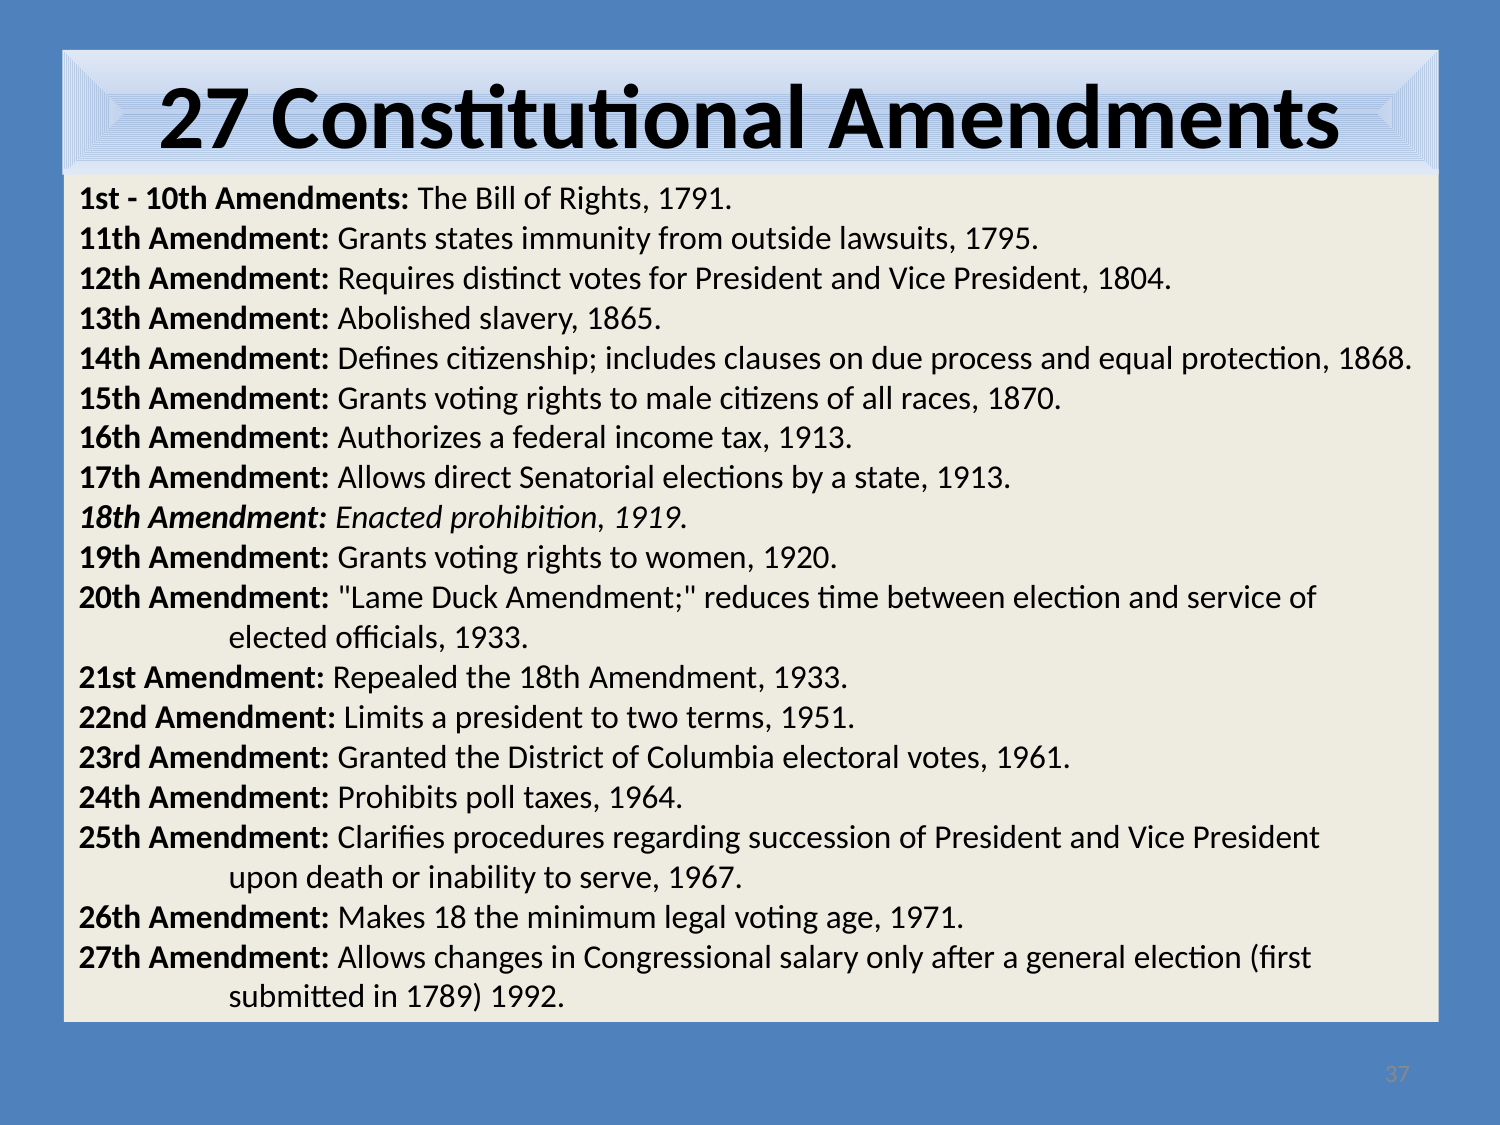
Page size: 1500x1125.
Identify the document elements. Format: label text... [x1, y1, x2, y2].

text_box 27 Constitutional Amendments [62, 49, 1439, 175]
text_box 1st - 10th Amendments: The Bill of Rights, 1791. 11th Amendment: Grants states immunity from outside lawsuits, 1795. 12th Amendment: Requires distinct votes for President and Vice President, 1804. 13th Amendment: Abolished slavery, 1865. 14th Amendment: Defines citizenship; includes clauses on due process and equal protection, 1868. 15th Amendment: Grants voting rights to male citizens of all races, 1870. 16th Amendment: Authorizes a federal income tax, 1913. 17th Amendment: Allows direct Senatorial elections by a state, 1913. 18th Amendment: Enacted prohibition, 1919. 19th Amendment: Grants voting rights to women, 1920. 20th Amendment: "Lame Duck Amendment;" reduces time between election and service of elected officials, 1933. 21st Amendment: Repealed the 18th Amendment, 1933. 22nd Amendment: Limits a president to two terms, 1951. 23rd Amendment: Granted the District of Columbia electoral votes, 1961. 24th Amendment: Prohibits poll taxes, 1964. 25th Amendment: Clarifies procedures regarding succession of President and Vice President upon death or inability to serve, 1967. 26th Amendment: Makes 18 the minimum legal voting age, 1971. 27th Amendment: Allows changes in Congressional salary only after a general election (first submitted in 1789) 1992. [63, 175, 1439, 1022]
text_box 37 [1074, 1042, 1425, 1103]
